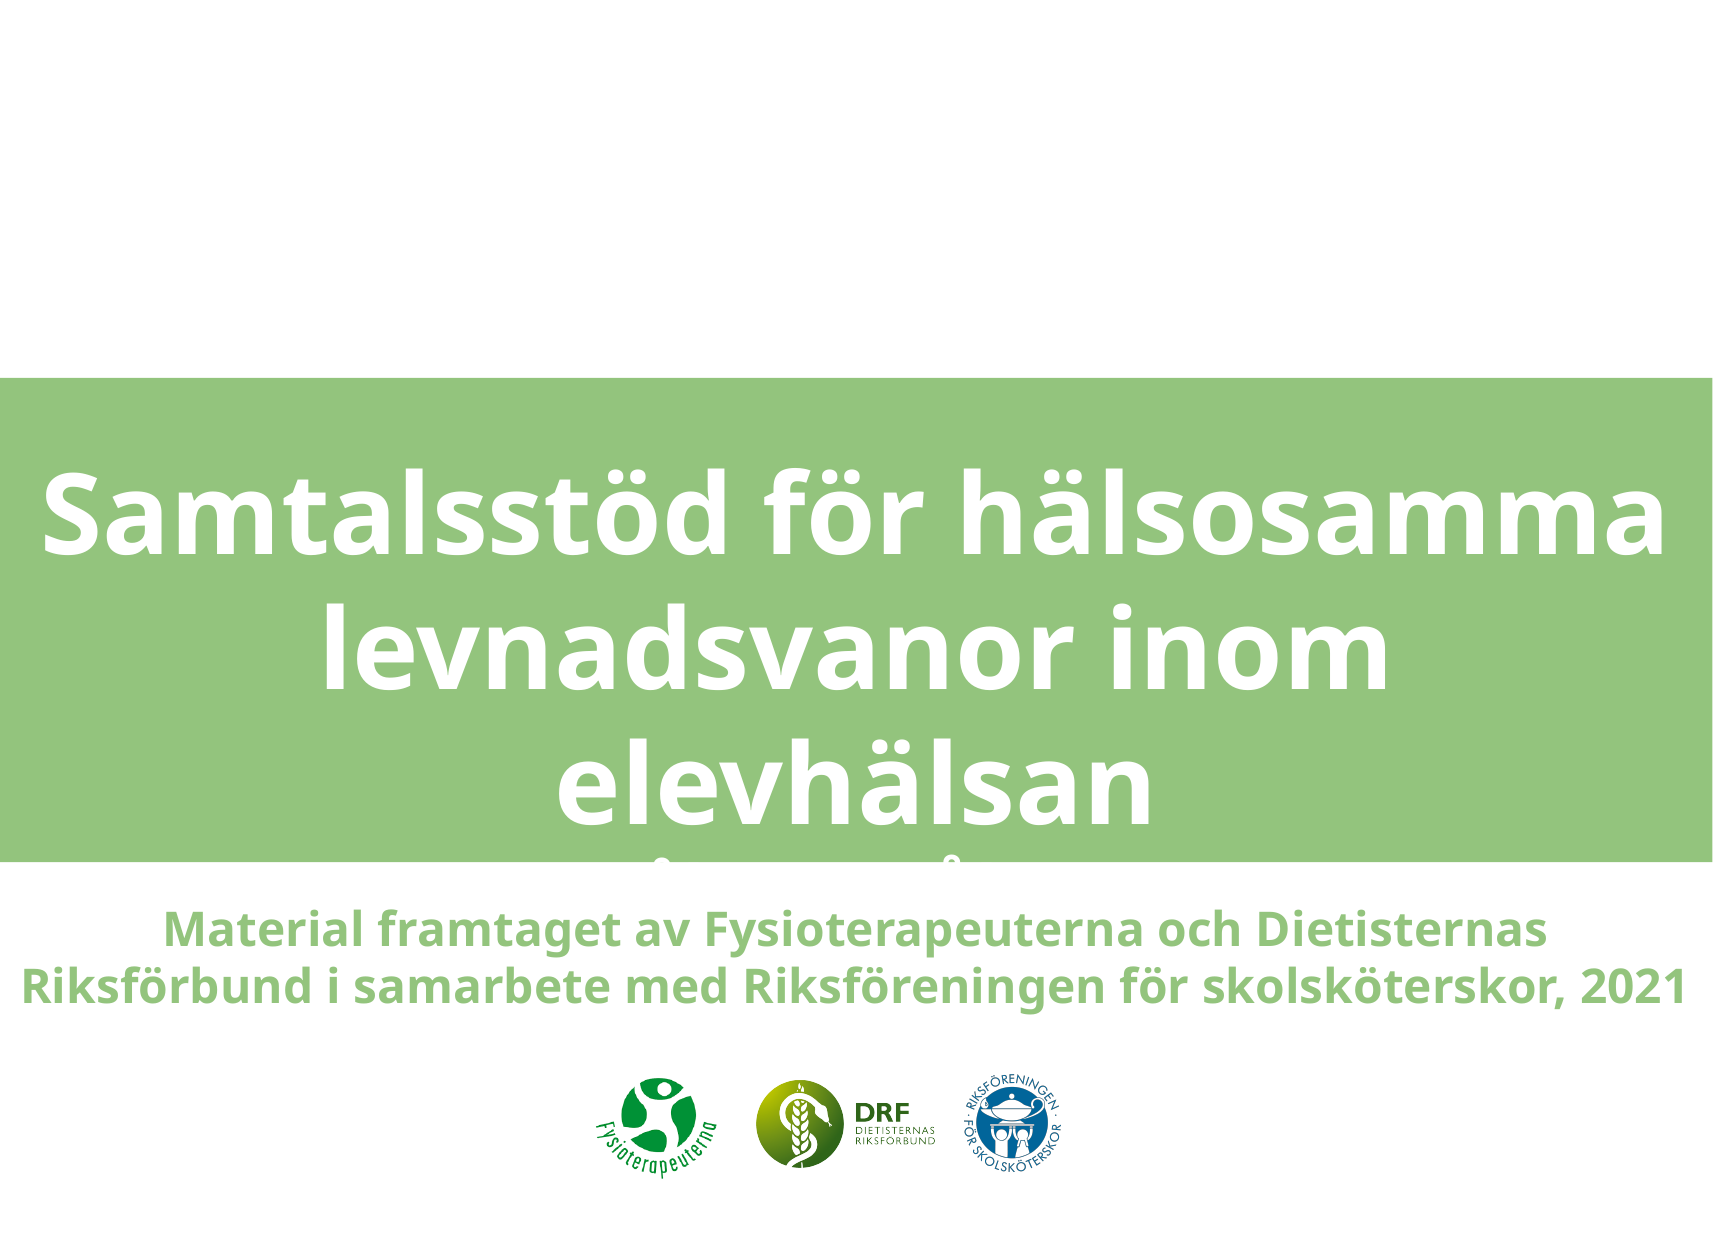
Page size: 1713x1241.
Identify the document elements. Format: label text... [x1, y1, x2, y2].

text_box Samtalsstöd för hälsosamma levnadsvanor inom elevhälsan målgrupp Åk 4-6 [0, 426, 1713, 872]
text_box Material framtaget av Fysioterapeuterna och Dietisternas Riksförbund i samarbete med Riksföreningen för skolsköterskor, 2021 [0, 872, 1713, 1021]
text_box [592, 1073, 1061, 1180]
